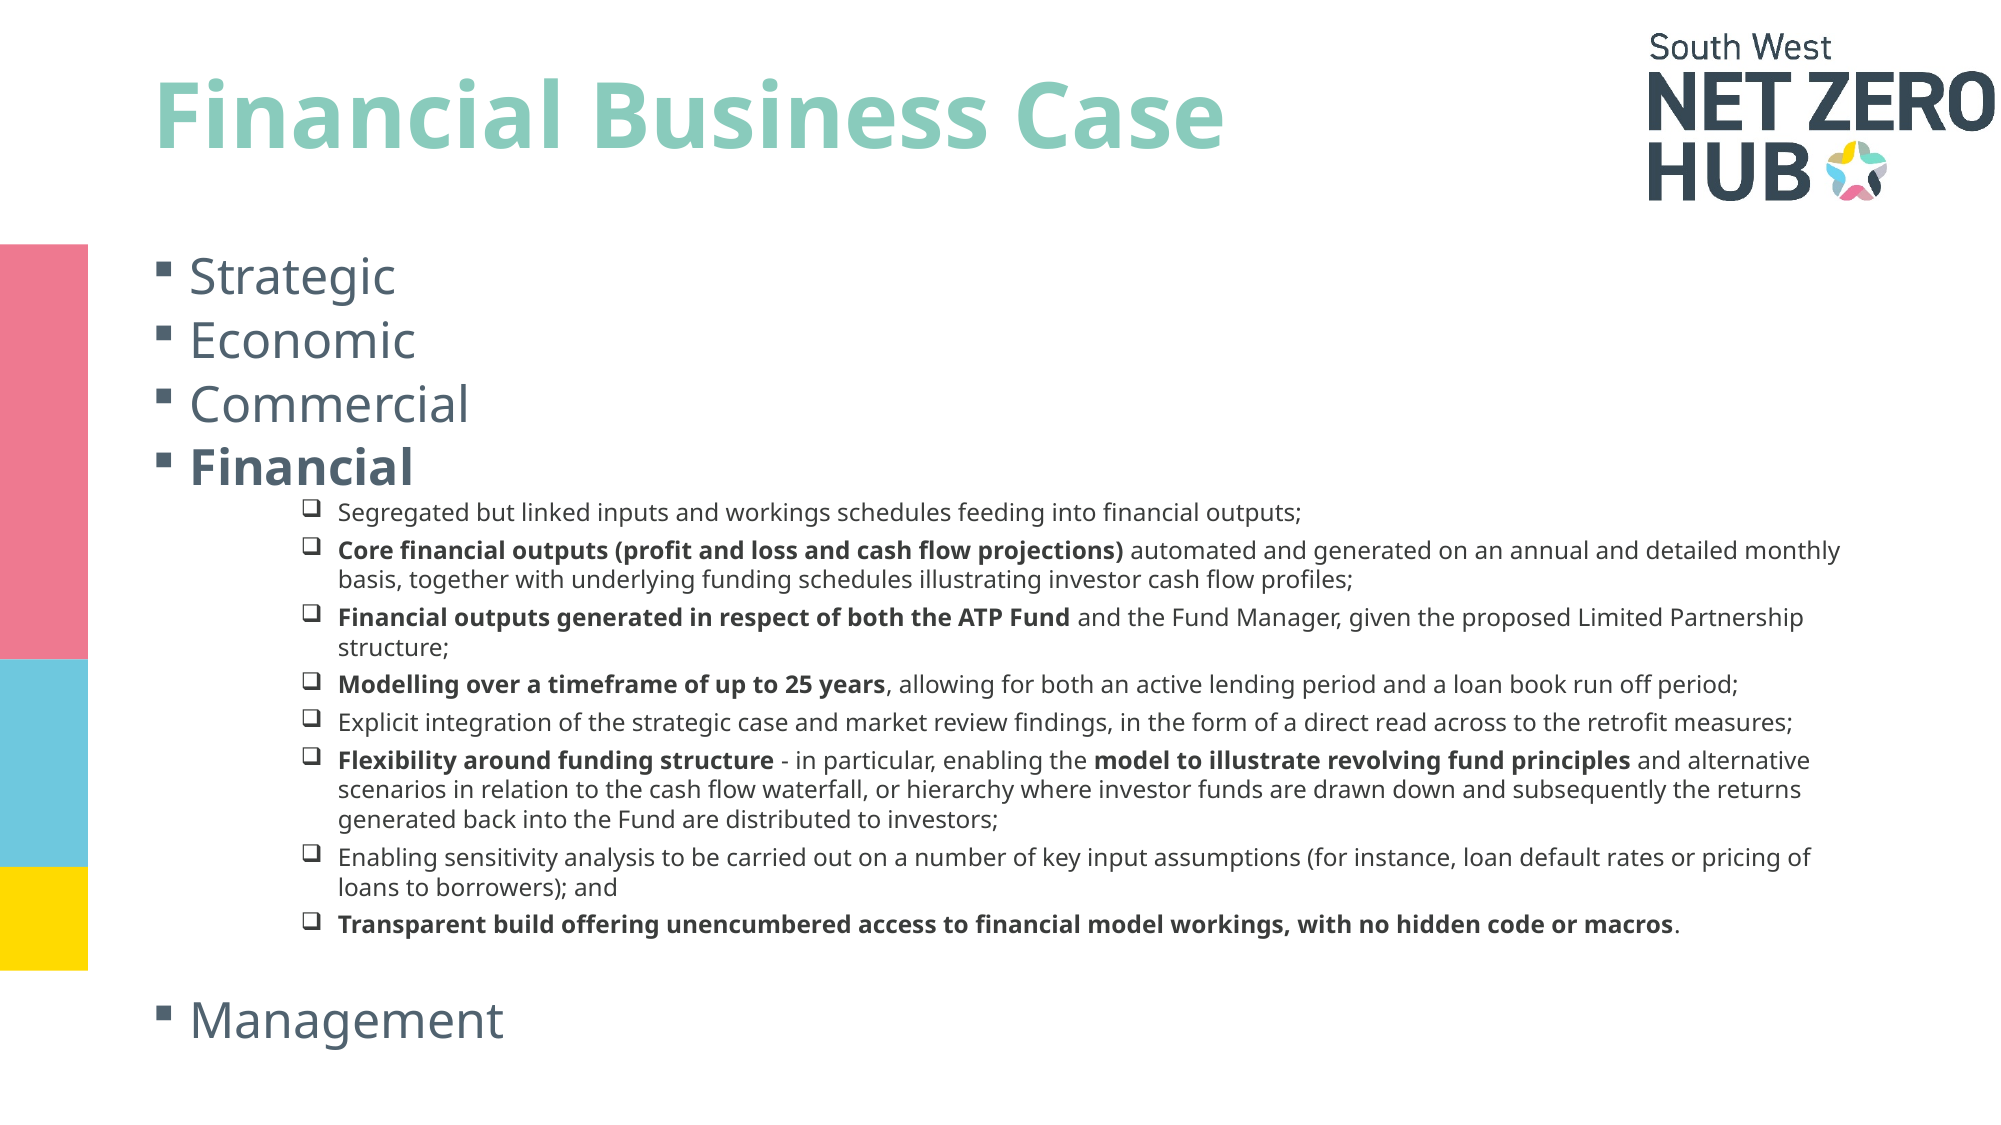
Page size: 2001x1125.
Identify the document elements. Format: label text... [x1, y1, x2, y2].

list Strategic Economic Commercial Financial Segregated but linked inputs and workings schedules feeding into financial outputs; Core financial outputs (profit and loss and cash flow projections) automated and generated on an annual and detailed monthly basis, together with underlying funding schedules illustrating investor cash flow profiles; Financial outputs generated in respect of both the ATP Fund and the Fund Manager, given the proposed Limited Partnership structure; Modelling over a timeframe of up to 25 years, allowing for both an active lending period and a loan book run off period; Explicit integration of the strategic case and market review findings, in the form of a direct read across to the retrofit measures; Flexibility around funding structure - in particular, enabling the model to illustrate revolving fund principles and alternative scenarios in relation to the cash flow waterfall, or hierarchy where investor funds are drawn down and subsequently the returns generated back into the Fund are distributed to investors; Enabling sensitivity analysis to be carried out on a number of key input assumptions (for instance, loan default rates or pricing of loans to borrowers); and Transparent build offering unencumbered access to financial model workings, with no hidden code or macros. Management [137, 244, 1863, 1085]
picture [1649, 33, 1995, 201]
title Financial Business Case [137, 48, 1638, 190]
